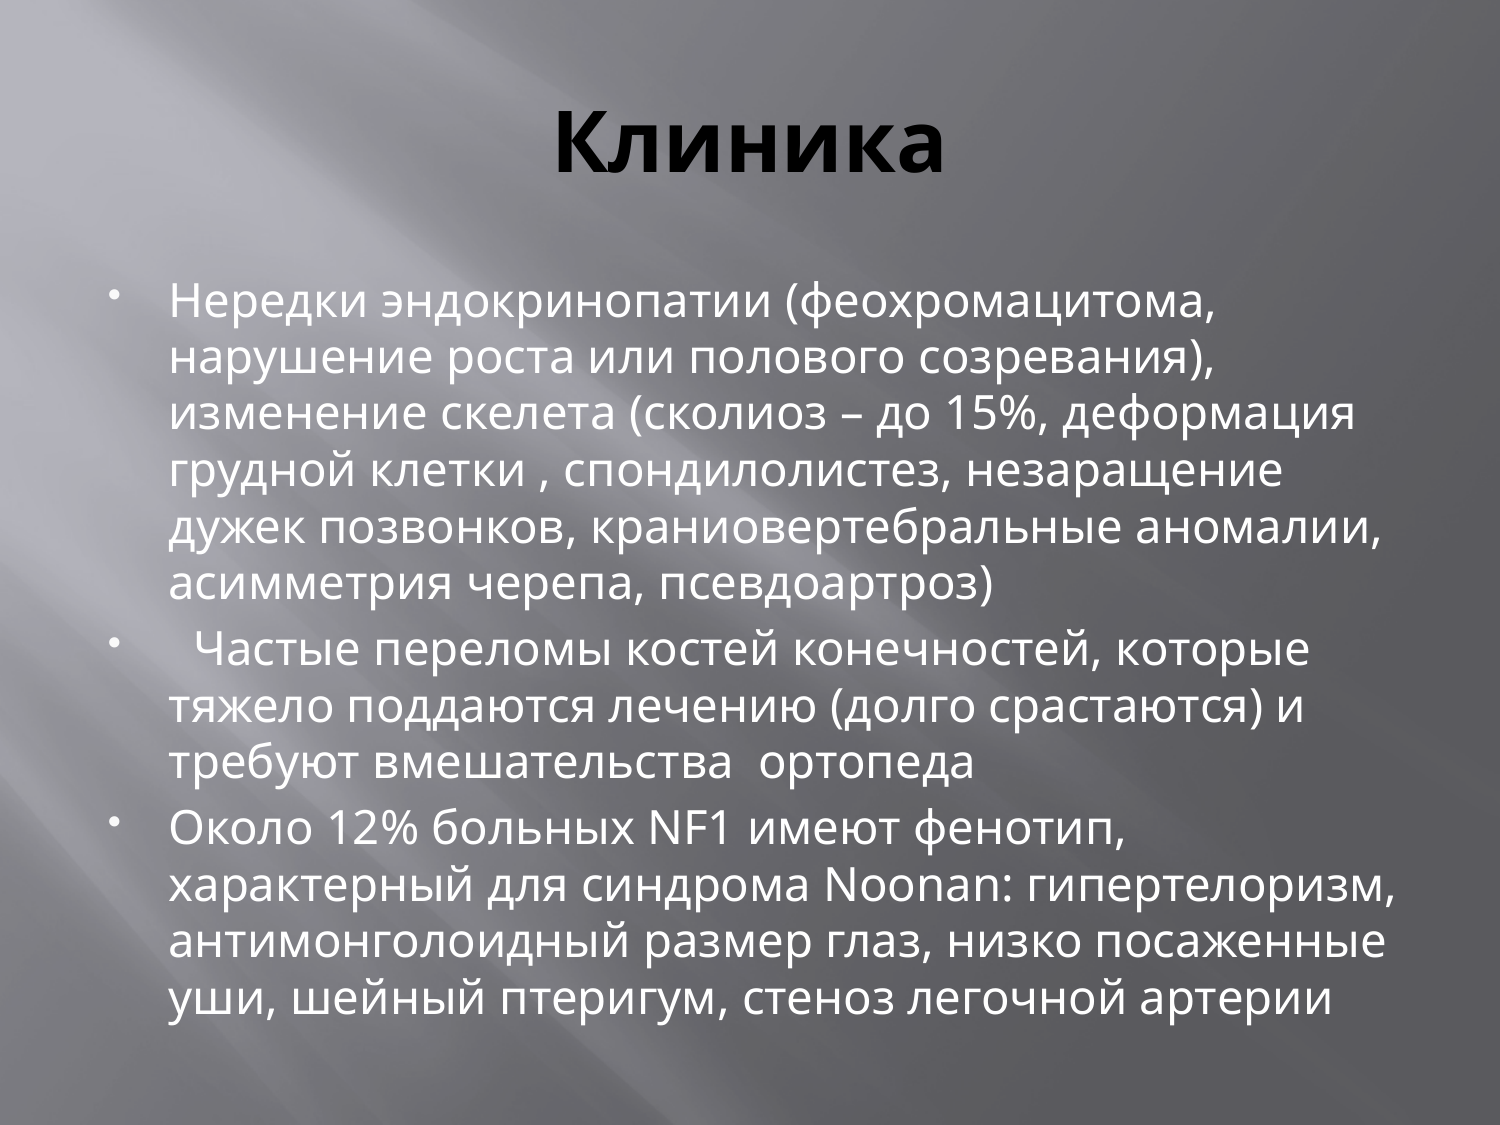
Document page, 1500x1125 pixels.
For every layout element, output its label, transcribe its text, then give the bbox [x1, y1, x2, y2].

list Нередки эндокринопатии (феохромацитома, нарушение роста или полового созревания), изменение скелета (сколиоз – до 15%, деформация грудной клетки , спондилолистез, незаращение дужек позвонков, краниовертебральные аномалии, асимметрия черепа, псевдоартроз) Частые переломы костей конечностей, которые тяжело поддаются лечению (долго срастаются) и требуют вмешательства ортопеда Около 12% больных NF1 имеют фенотип, характерный для синдрома Noonan: гипертелоризм, антимонголоидный размер глаз, низко посаженные уши, шейный птеригум, стеноз легочной артерии [75, 262, 1425, 1047]
title Клиника [75, 45, 1425, 233]
